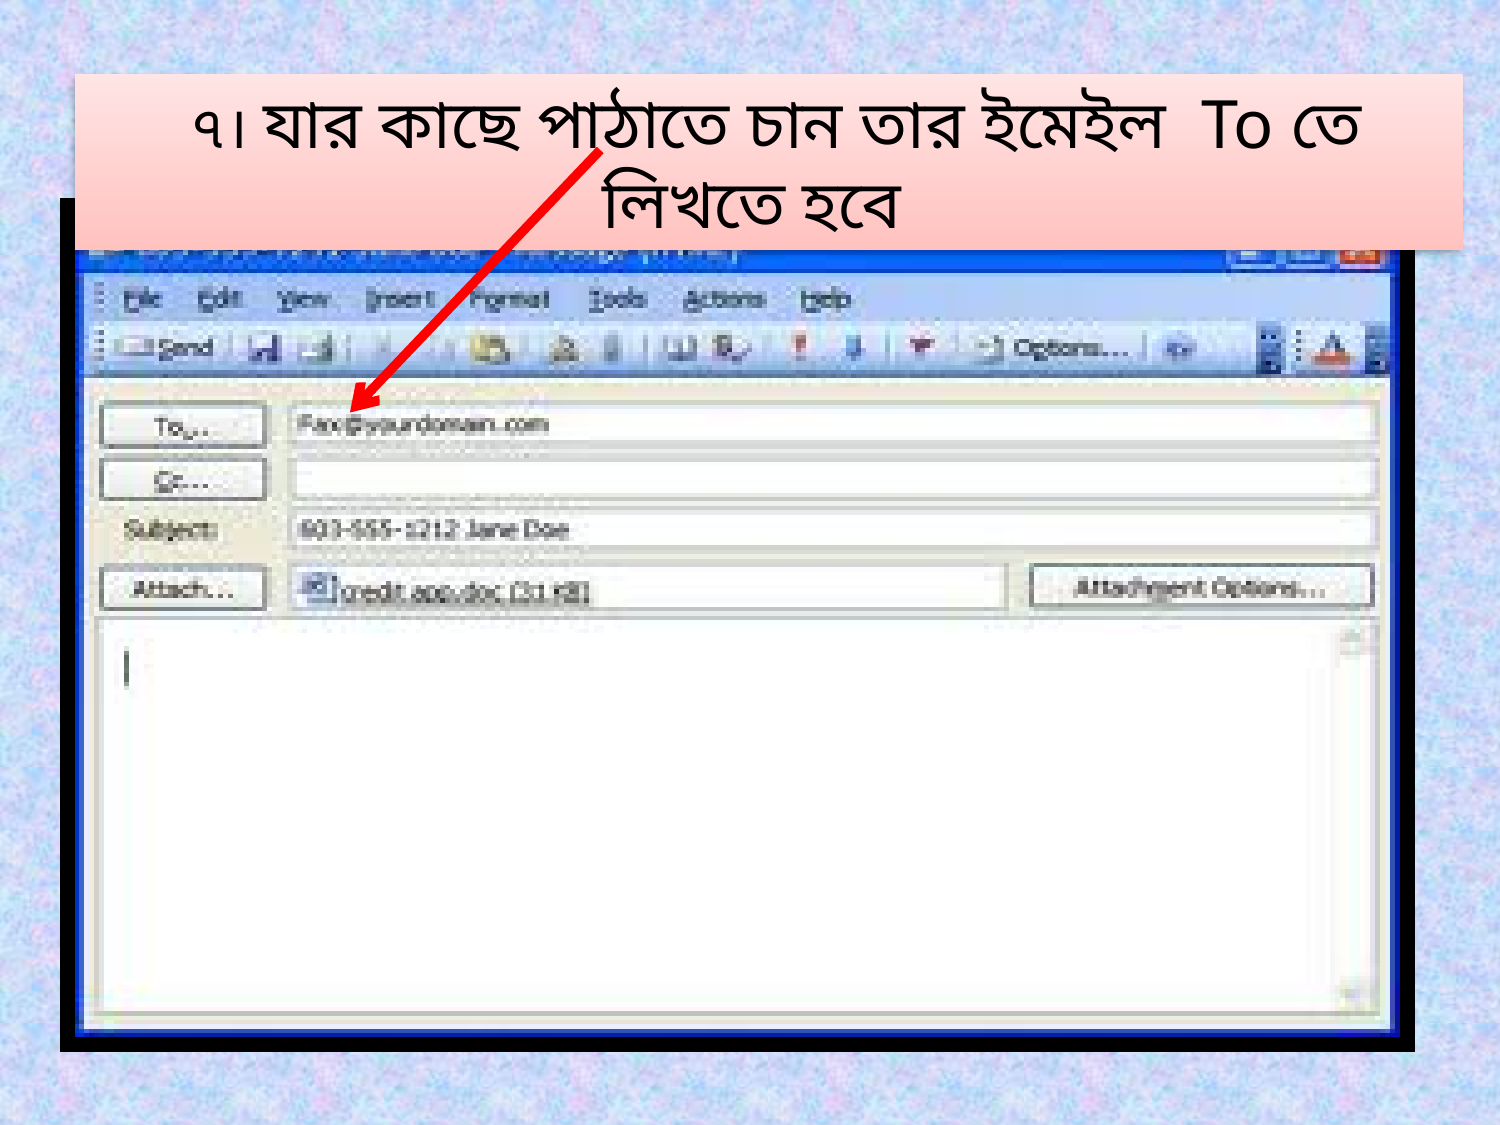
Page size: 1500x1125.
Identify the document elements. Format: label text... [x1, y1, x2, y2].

text_box ৭। যার কাছে পাঠাতে চান তার ইমেইল To তে লিখতে হবে [74, 74, 1463, 250]
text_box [343, 155, 607, 407]
picture [0, 0, 1500, 1125]
